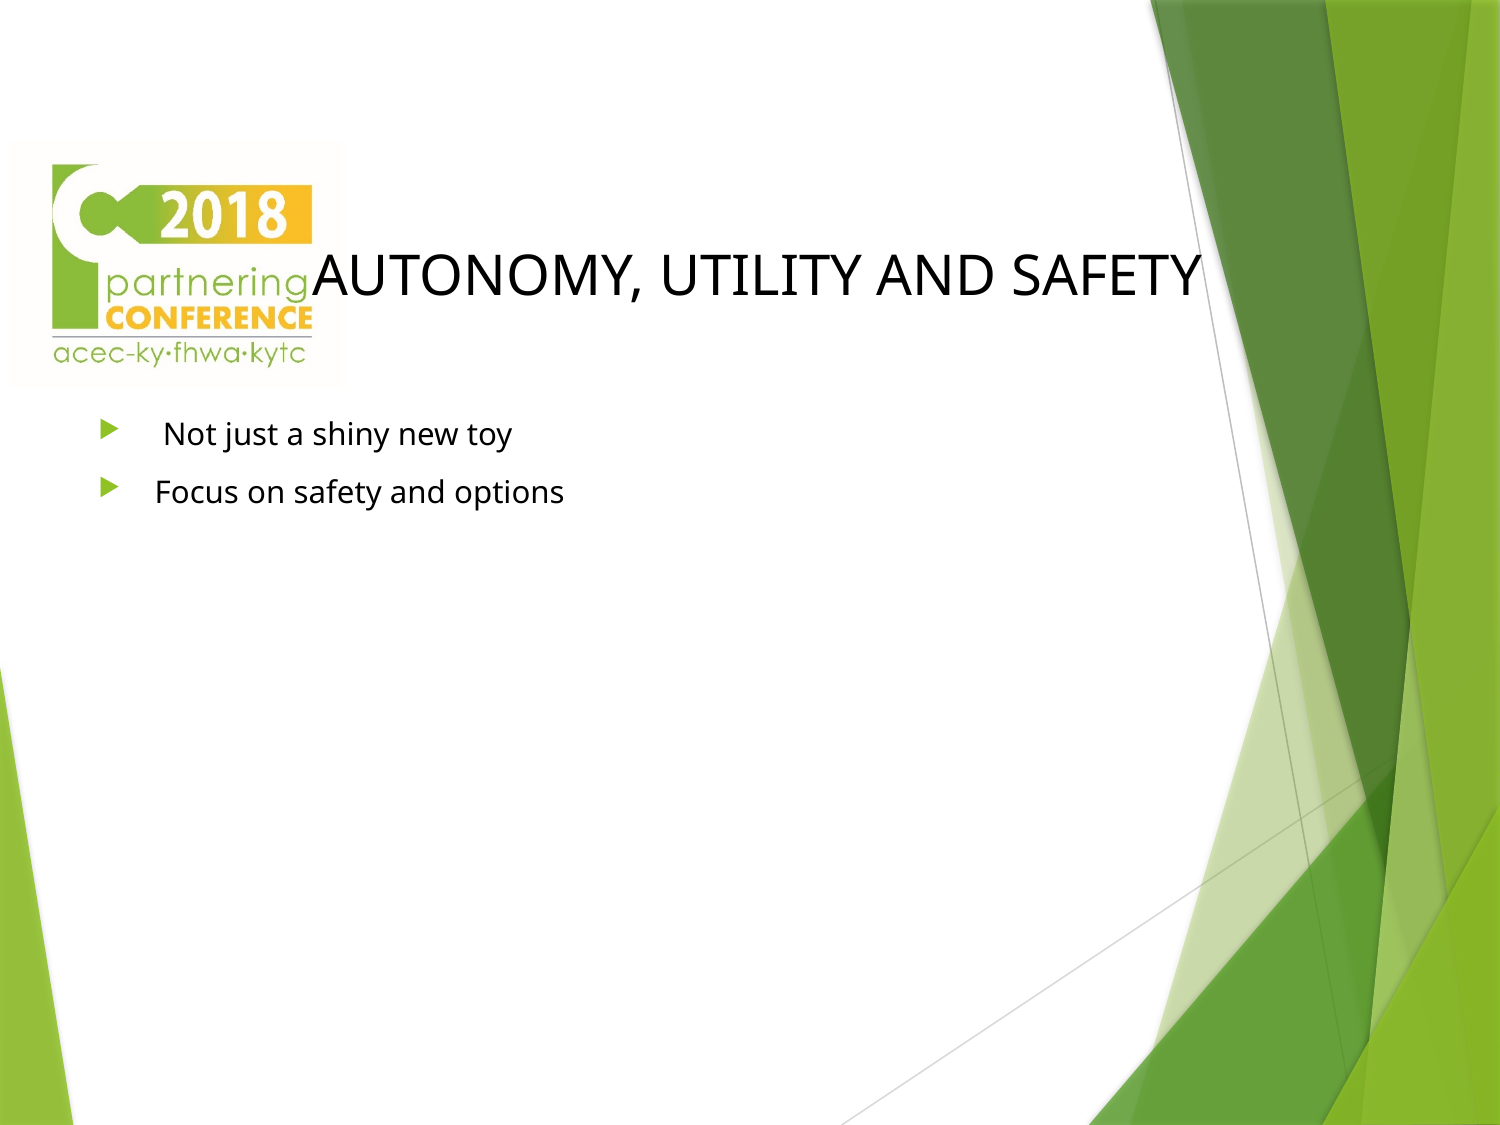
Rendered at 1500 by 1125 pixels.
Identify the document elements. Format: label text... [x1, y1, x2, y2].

picture [7, 140, 347, 390]
list Not just a shiny new toy Focus on safety and options [83, 406, 1284, 926]
text_box AUTONOMY, UTILITY AND SAFETY [352, 233, 1213, 312]
